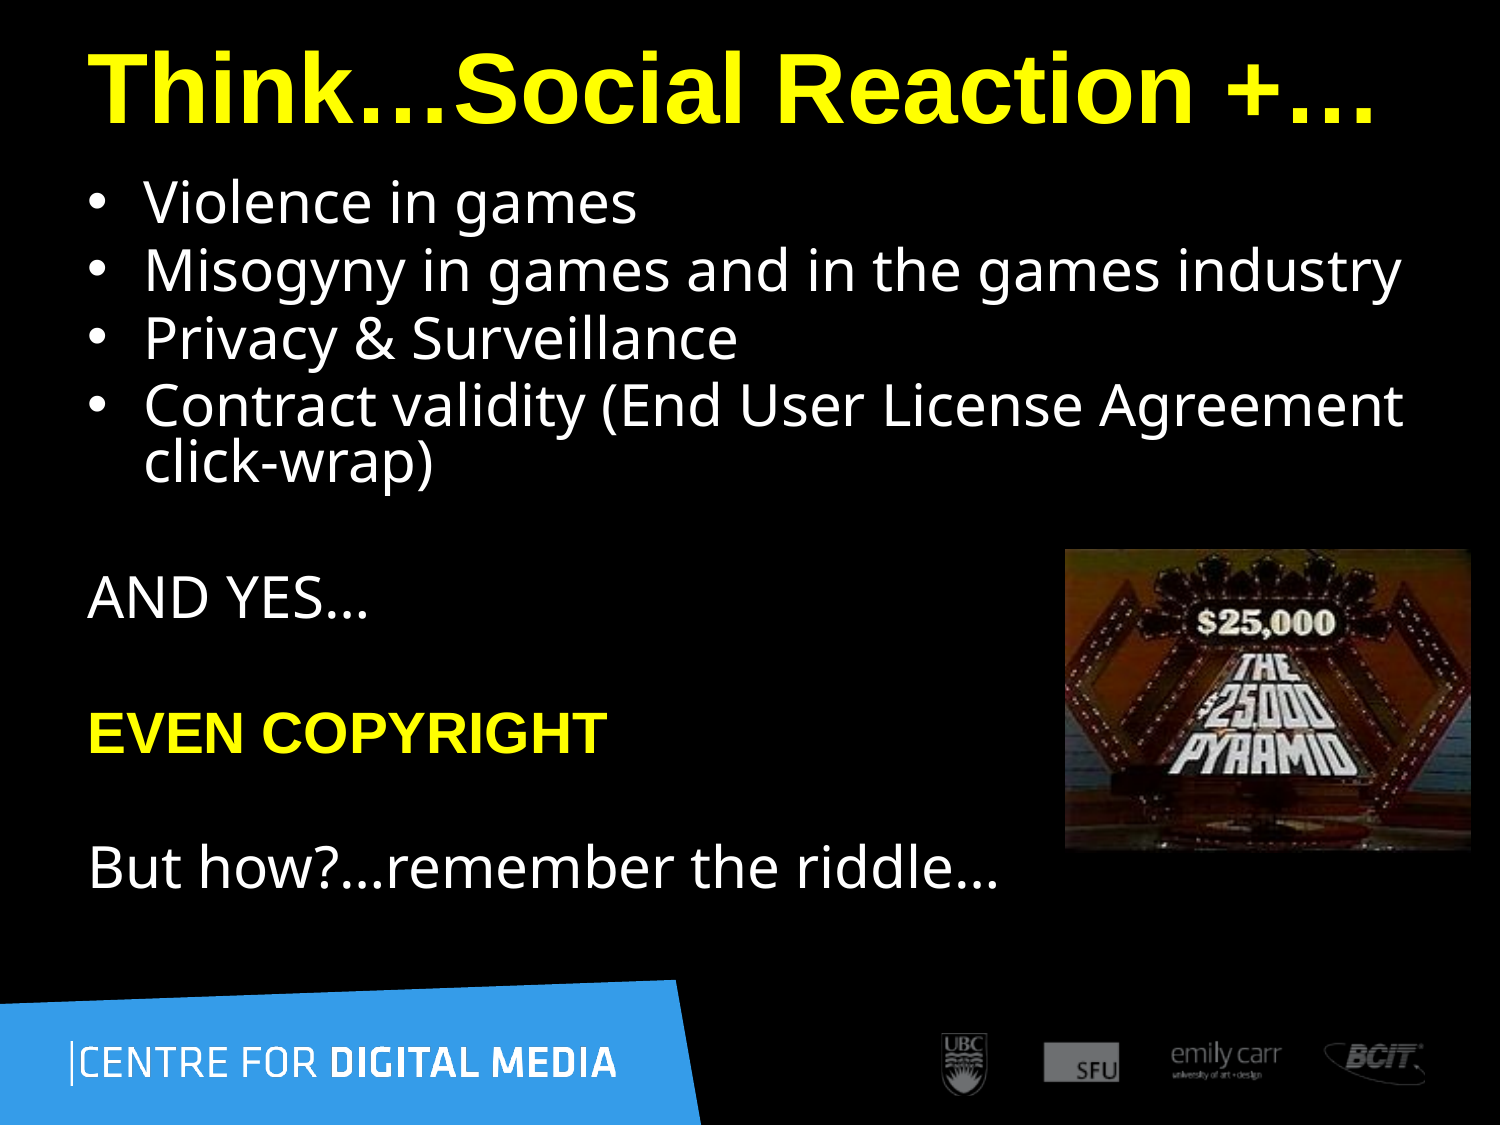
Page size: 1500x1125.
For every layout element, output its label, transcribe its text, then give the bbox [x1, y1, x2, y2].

list Violence in games Misogyny in games and in the games industry Privacy & Surveillance Contract validity (End User License Agreement click-wrap) AND YES… EVEN COPYRIGHT But how?…remember the riddle… [75, 166, 1471, 940]
picture [1065, 549, 1471, 854]
title Think…Social Reaction +… [75, 0, 1425, 166]
